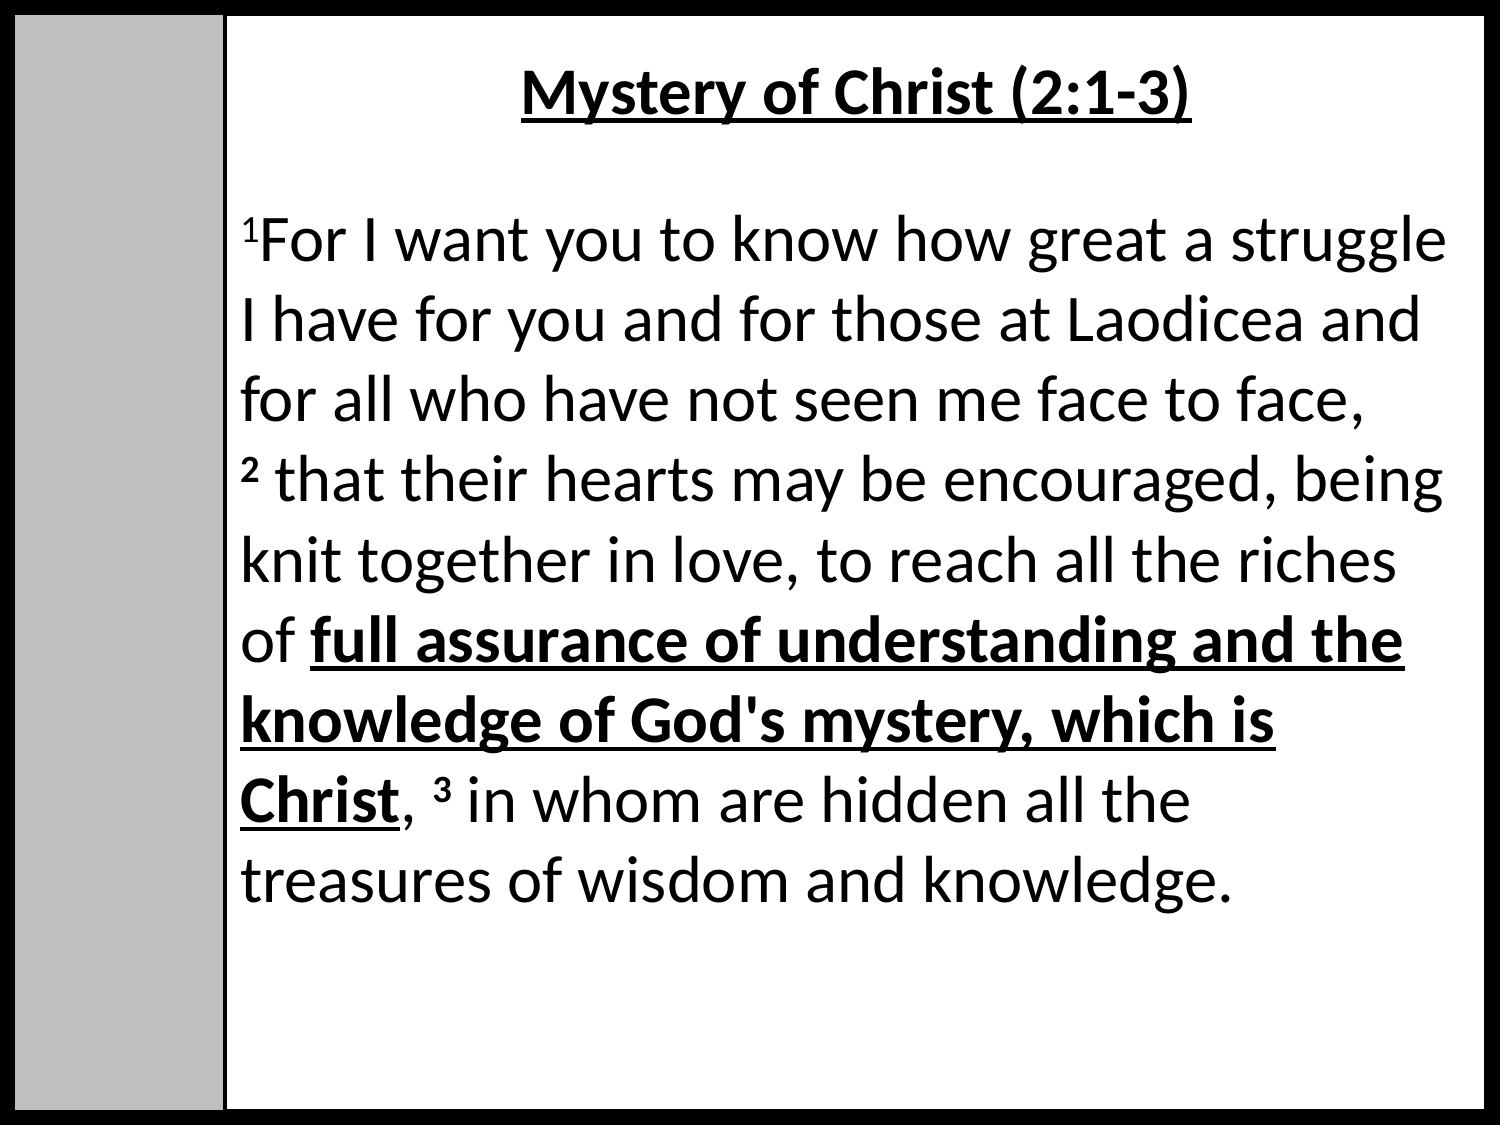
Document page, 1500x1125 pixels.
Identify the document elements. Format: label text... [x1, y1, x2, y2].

text_box [10, 10, 227, 1115]
title Mystery of Christ (2:1-3) [237, 0, 1475, 175]
list 1For I want you to know how great a struggle I have for you and for those at Laodicea and for all who have not seen me face to face, 2 that their hearts may be encouraged, being knit together in love, to reach all the riches of full assurance of understanding and the knowledge of God's mystery, which is Christ, 3 in whom are hidden all the treasures of wisdom and knowledge. [227, 187, 1475, 1113]
text_box [0, 0, 1500, 1125]
